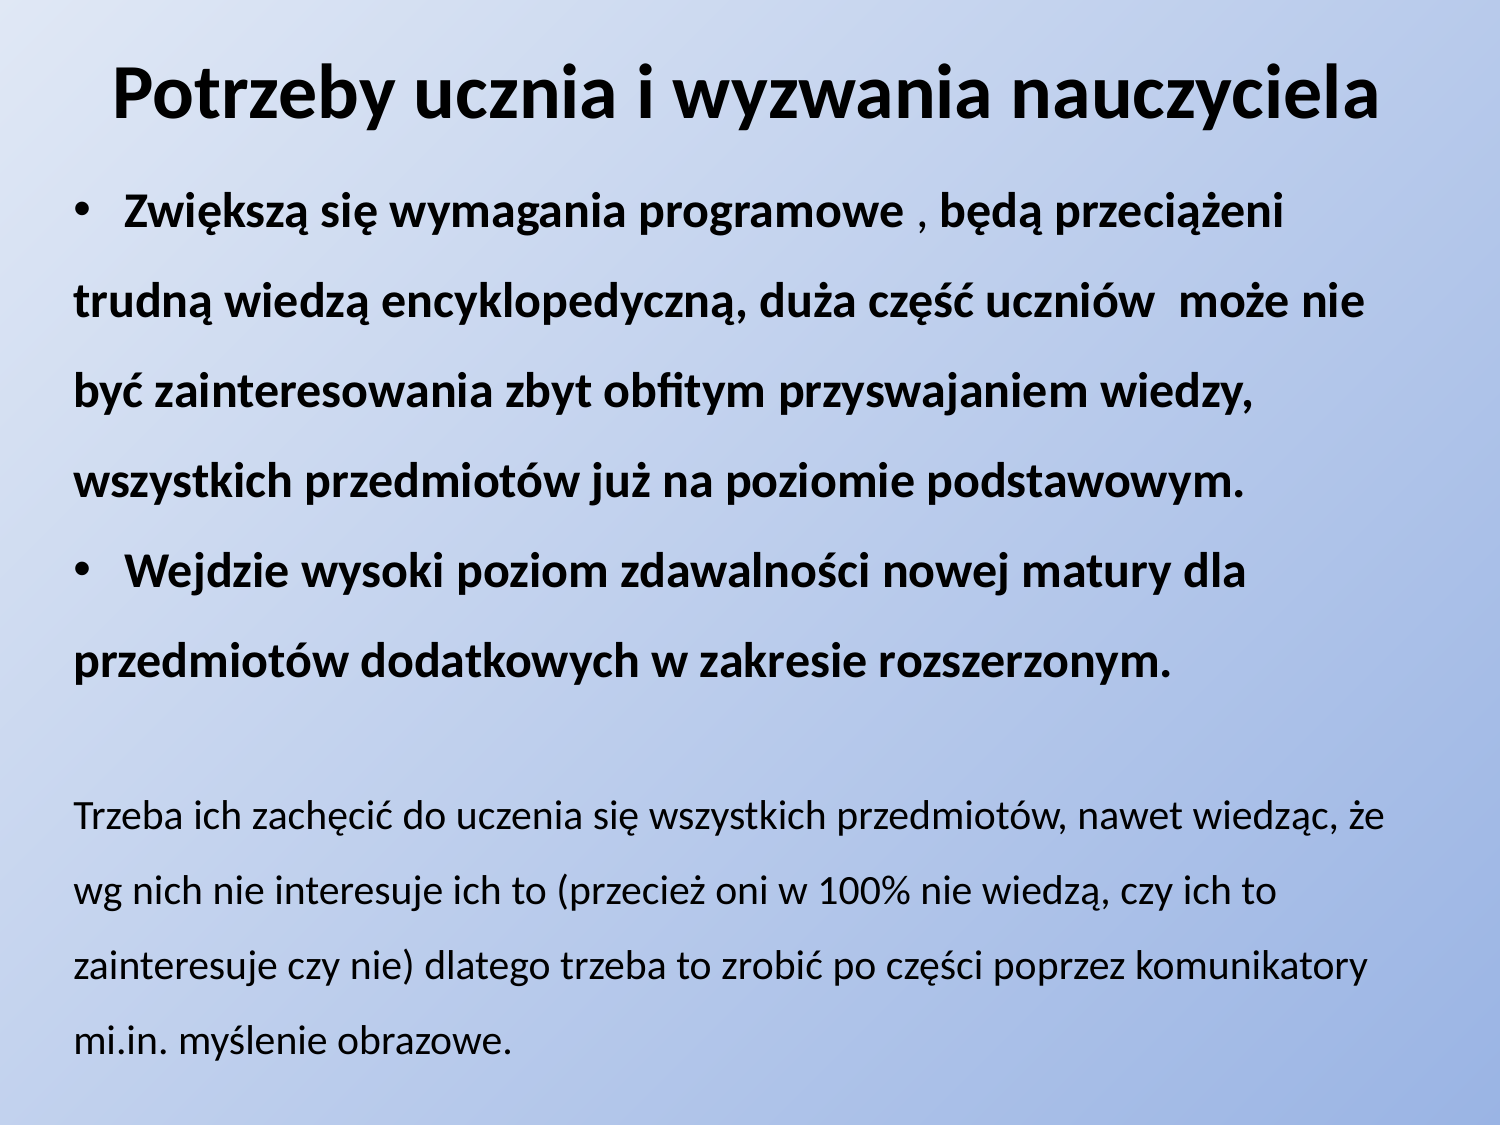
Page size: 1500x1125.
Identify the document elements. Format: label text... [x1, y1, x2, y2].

text_box Zwiększą się wymagania programowe , będą przeciążeni trudną wiedzą encyklopedyczną, duża część uczniów może nie być zainteresowania zbyt obfitym przyswajaniem wiedzy, wszystkich przedmiotów już na poziomie podstawowym. Wejdzie wysoki poziom zdawalności nowej matury dla przedmiotów dodatkowych w zakresie rozszerzonym. Trzeba ich zachęcić do uczenia się wszystkich przedmiotów, nawet wiedząc, że wg nich nie interesuje ich to (przecież oni w 100% nie wiedzą, czy ich to zainteresuje czy nie) dlatego trzeba to zrobić po części poprzez komunikatory mi.in. myślenie obrazowe. [58, 140, 1406, 1071]
title Potrzeby ucznia i wyzwania nauczyciela [46, 23, 1449, 153]
